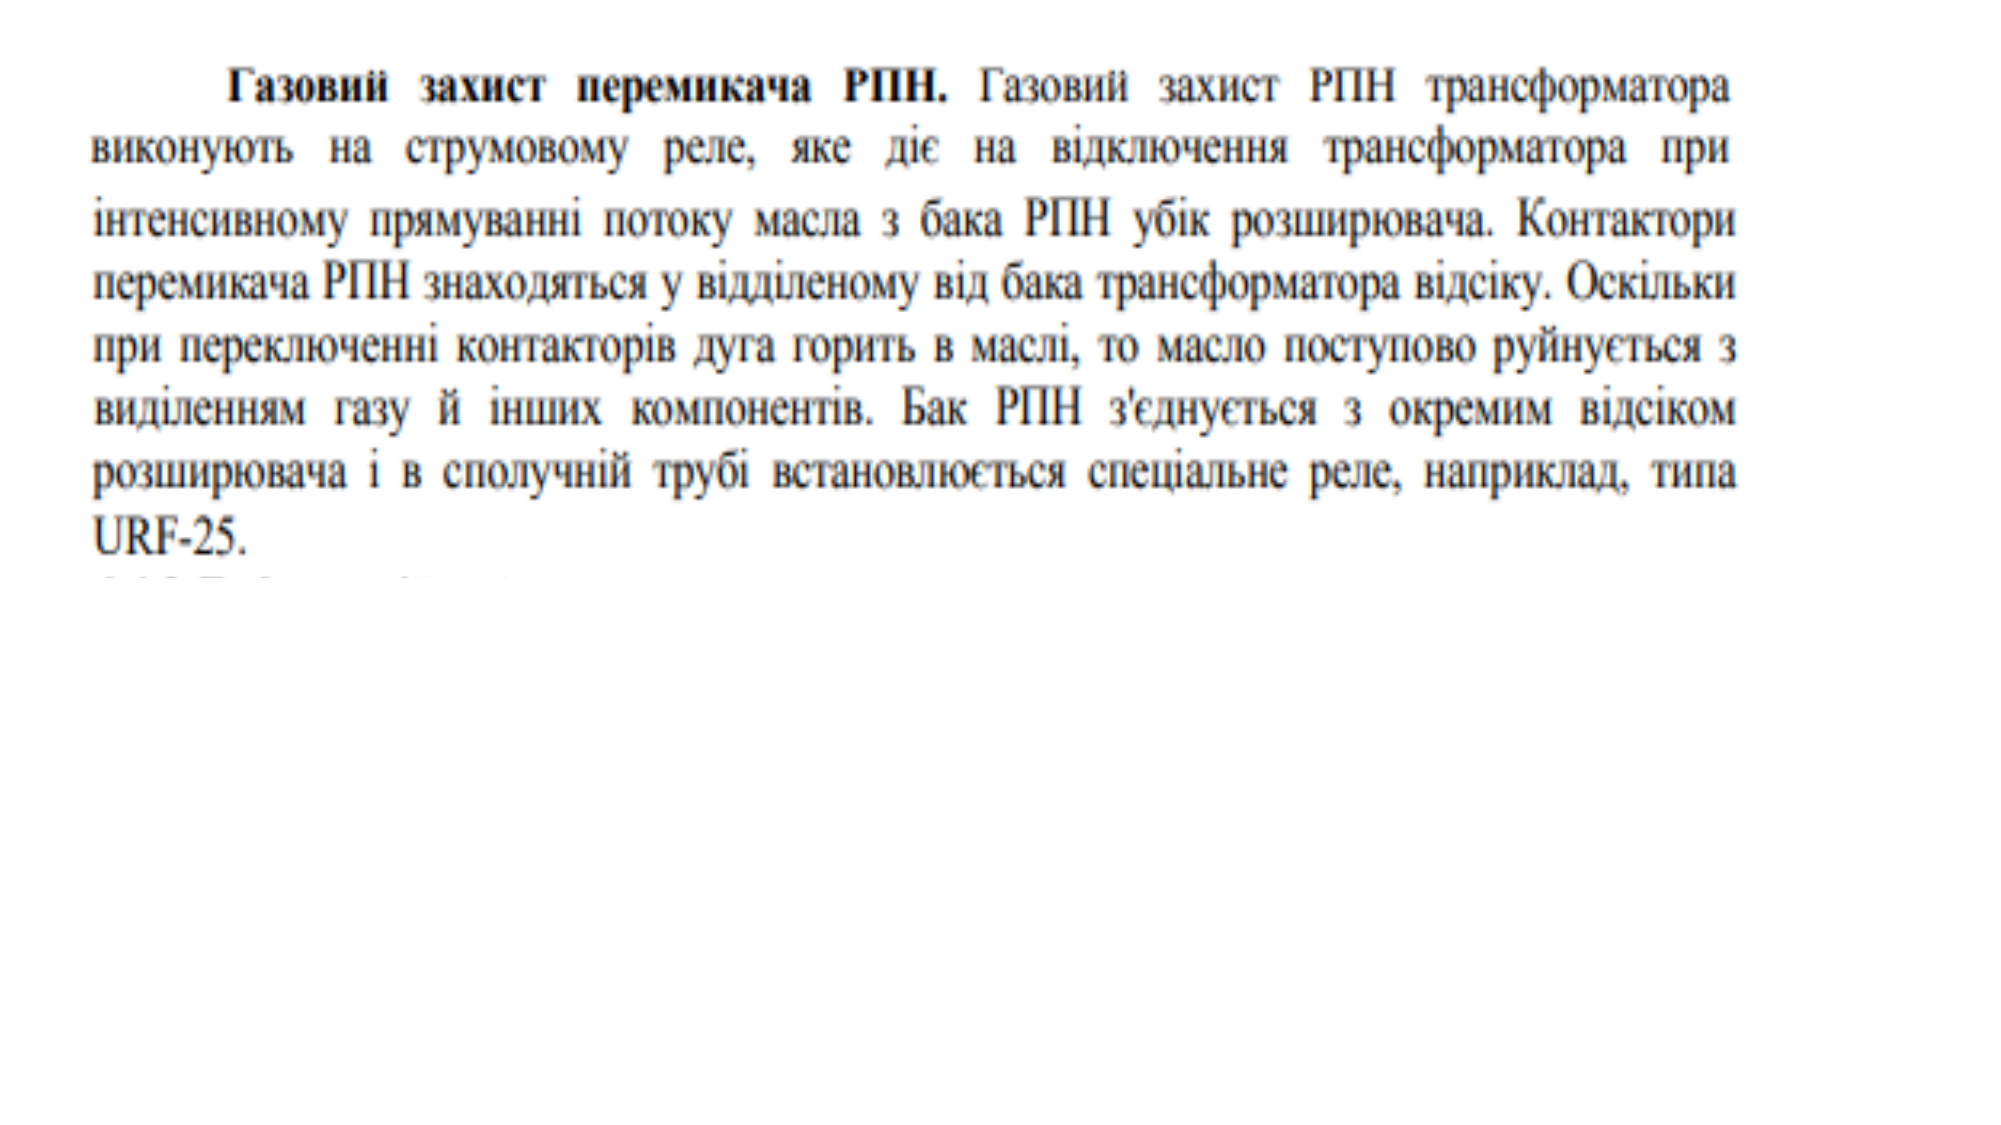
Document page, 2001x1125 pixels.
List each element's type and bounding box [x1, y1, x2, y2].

picture [63, 189, 1763, 578]
list [63, 62, 1882, 190]
